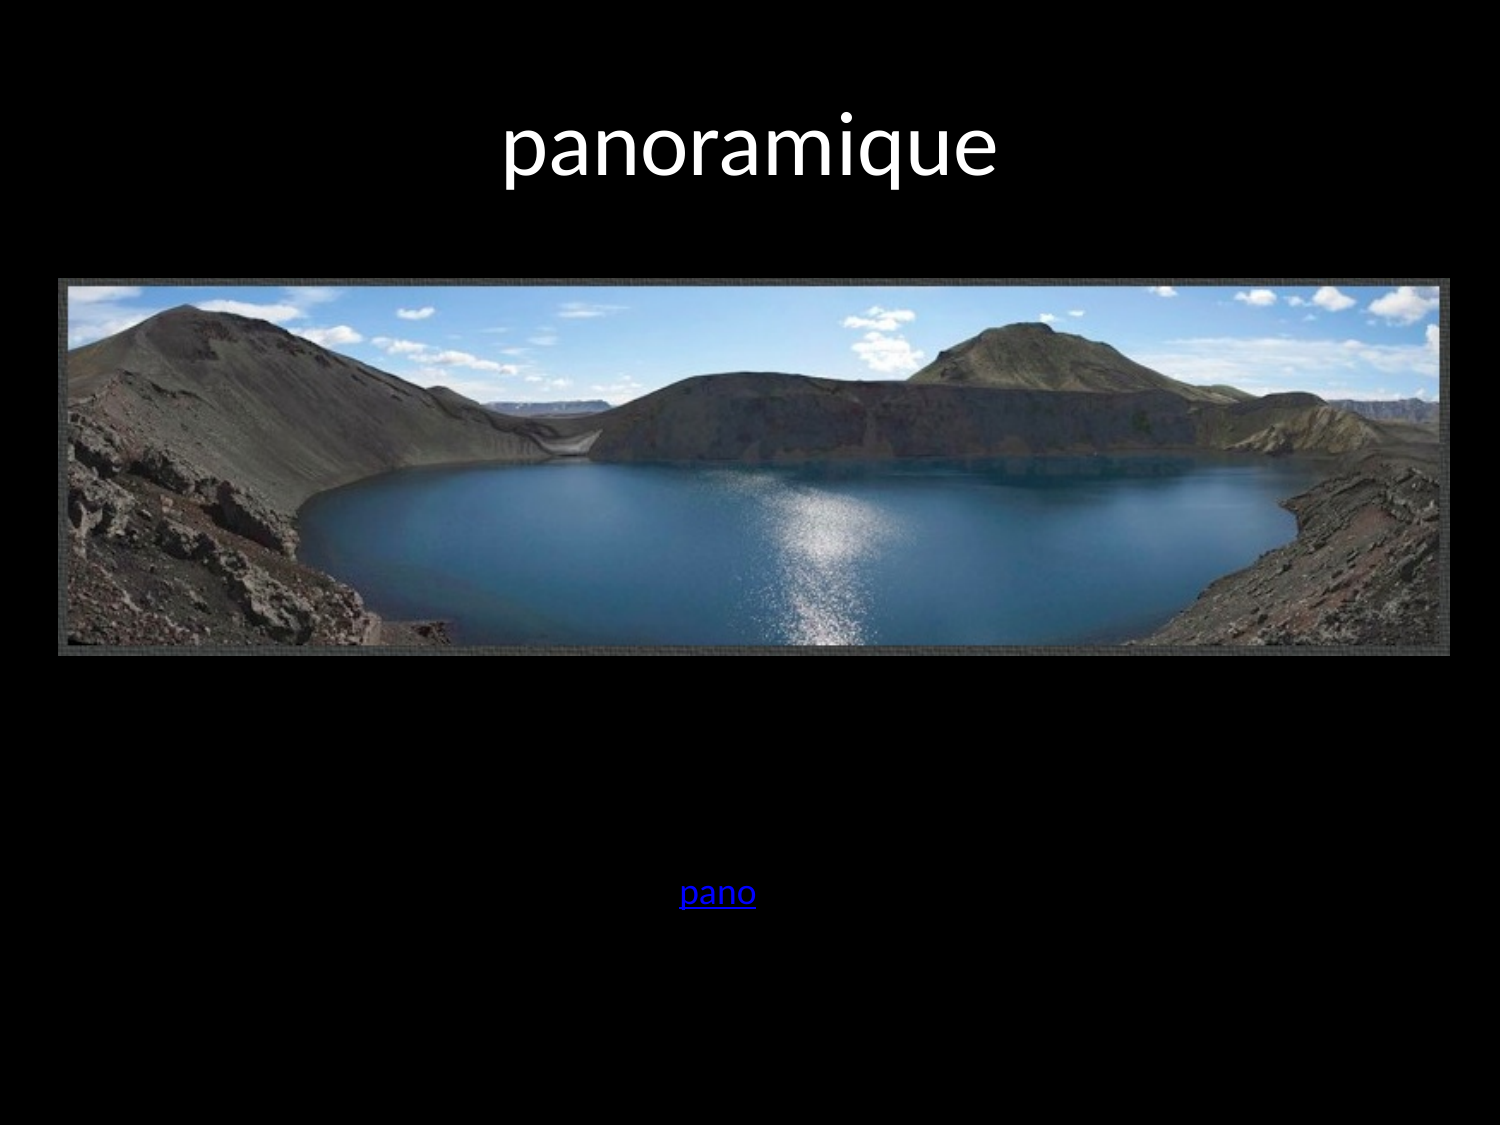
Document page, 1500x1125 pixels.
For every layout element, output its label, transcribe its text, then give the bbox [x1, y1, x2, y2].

text_box pano [664, 859, 779, 920]
title panoramique [75, 45, 1425, 233]
picture [58, 278, 1451, 656]
